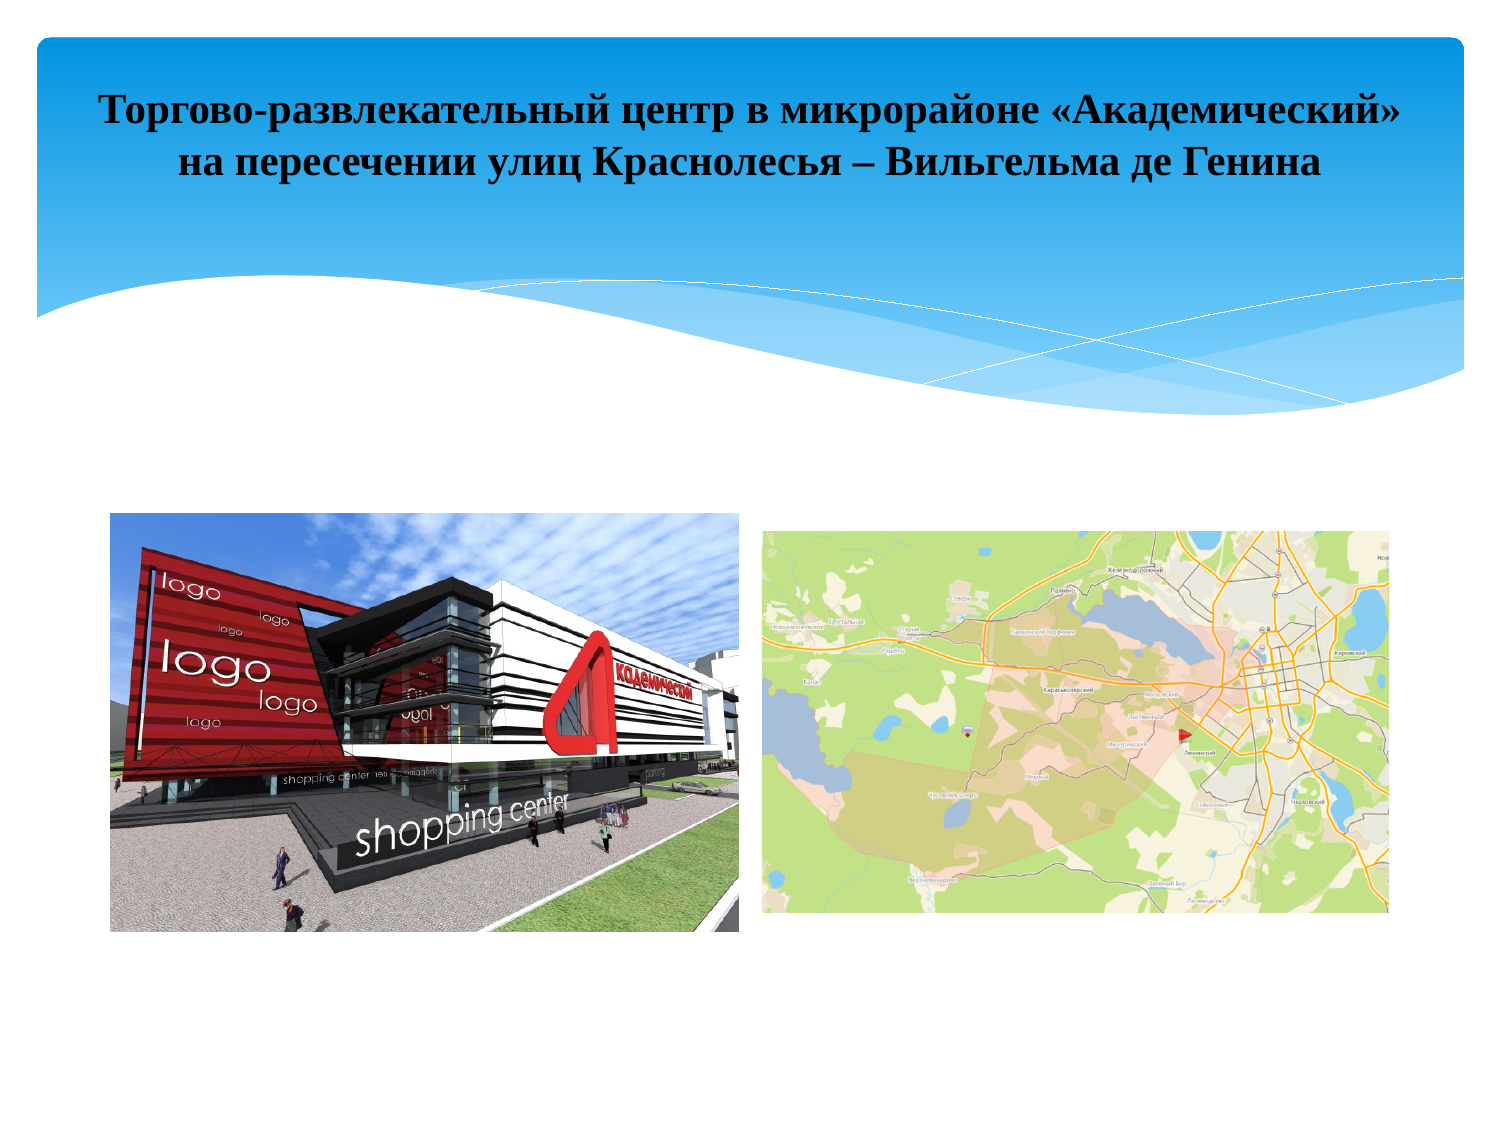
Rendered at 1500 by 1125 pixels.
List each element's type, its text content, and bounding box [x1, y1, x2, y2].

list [761, 531, 1390, 913]
title Торгово-развлекательный центр в микрорайоне «Академический» на пересечении улиц Краснолесья – Вильгельма де Генина [75, 55, 1425, 261]
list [110, 512, 739, 932]
